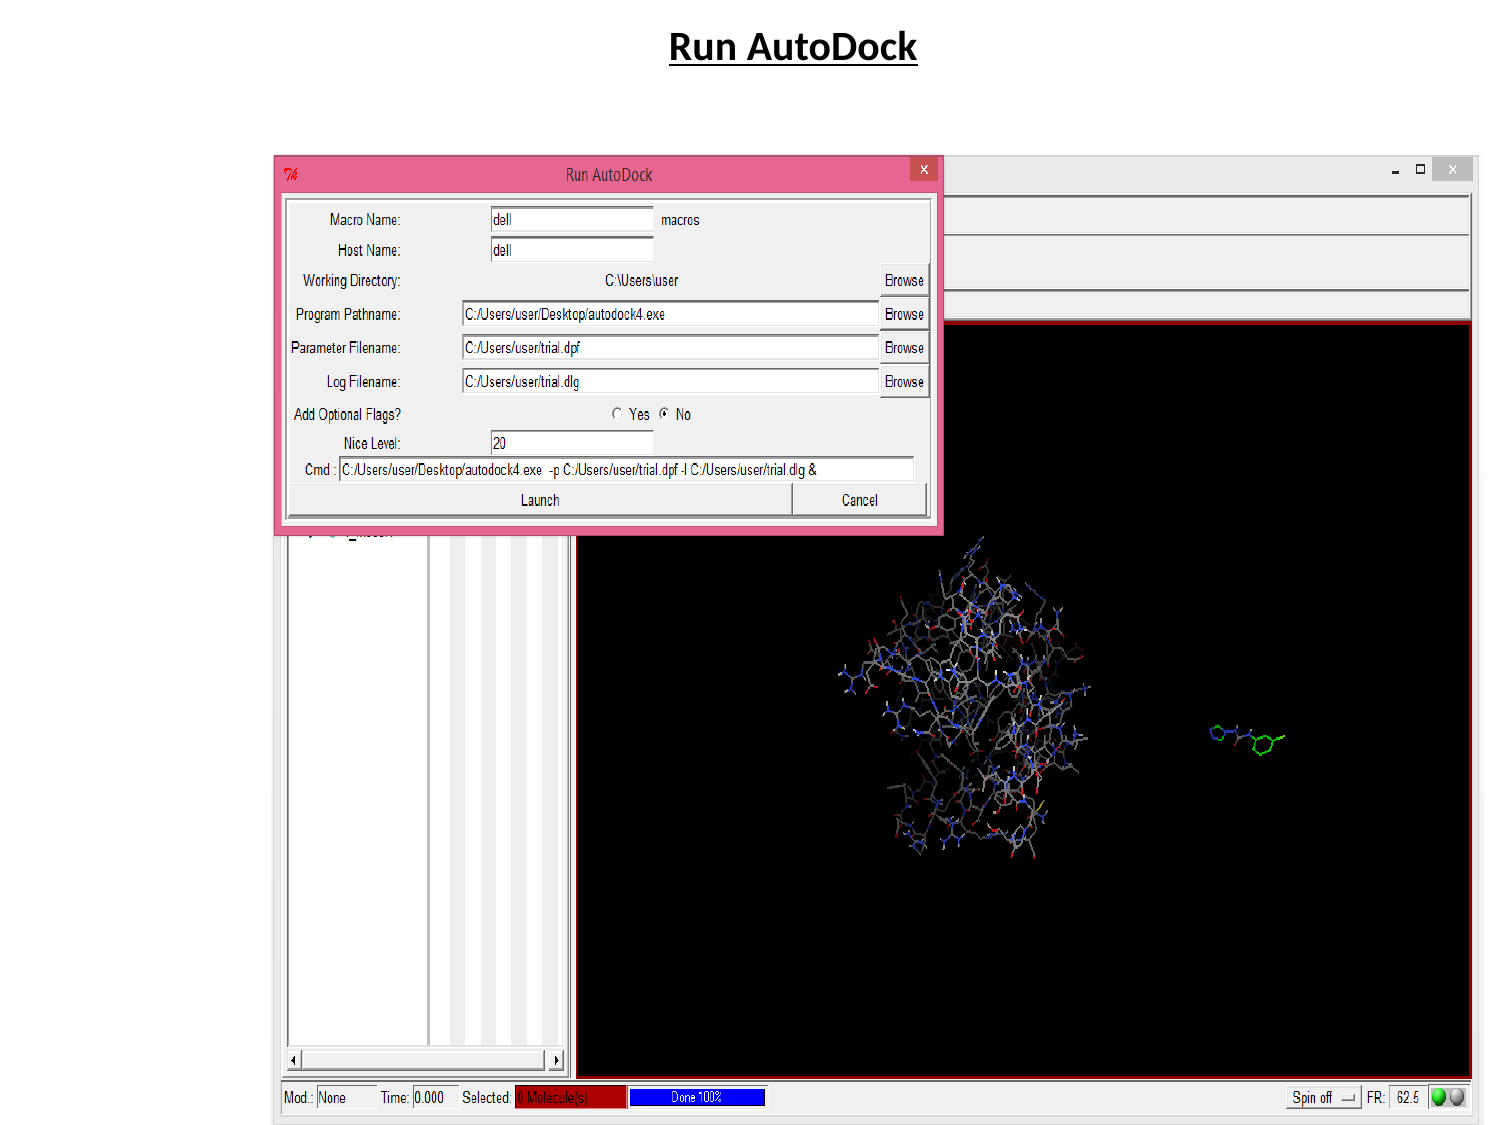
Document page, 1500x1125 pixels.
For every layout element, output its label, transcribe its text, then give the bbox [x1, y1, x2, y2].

picture [270, 152, 1484, 1125]
text_box Run AutoDock [654, 11, 1101, 77]
